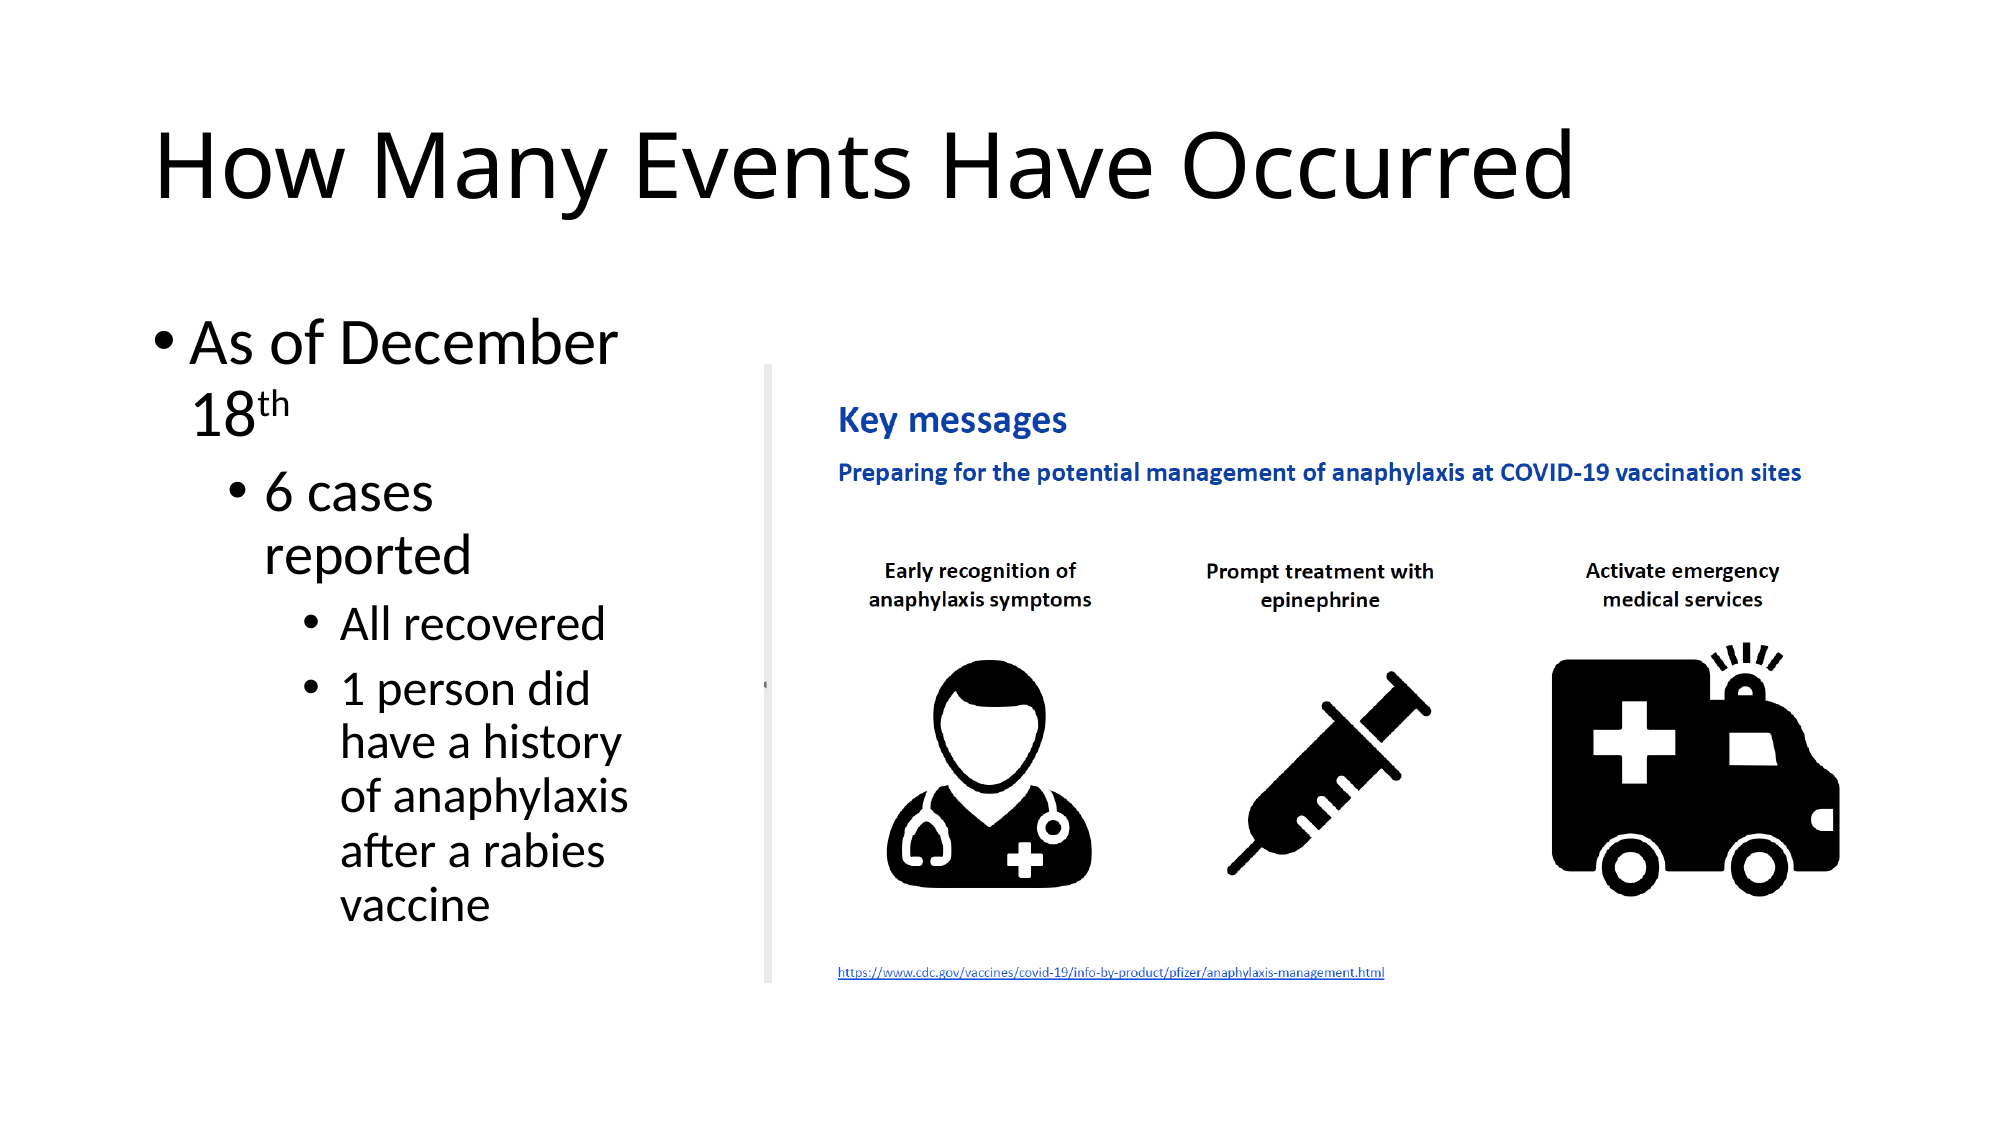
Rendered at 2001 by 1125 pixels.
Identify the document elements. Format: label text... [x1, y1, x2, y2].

title How Many Events Have Occurred [137, 59, 1863, 278]
list As of December 18th 6 cases reported All recovered 1 person did have a history of anaphylaxis after a rabies vaccine [137, 299, 652, 1014]
picture [764, 364, 1863, 984]
